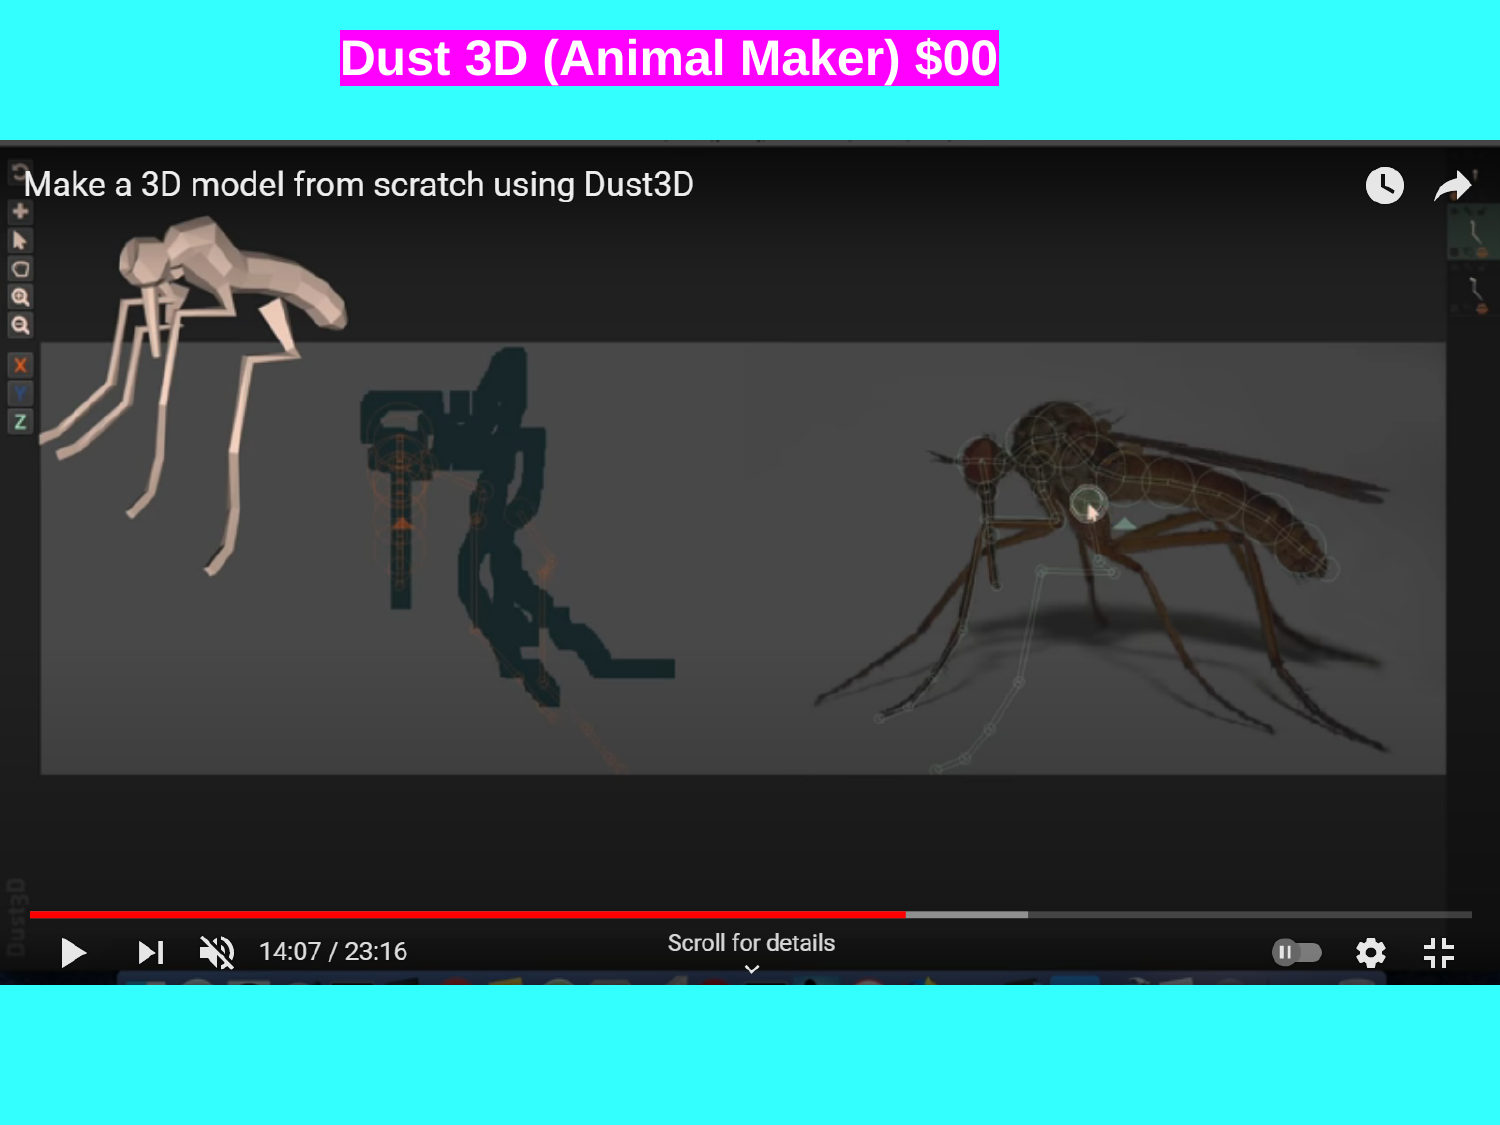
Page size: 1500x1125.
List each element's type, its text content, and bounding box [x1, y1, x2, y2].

picture [0, 140, 1500, 985]
text_box Dust 3D (Animal Maker) $00 [324, 24, 1350, 94]
